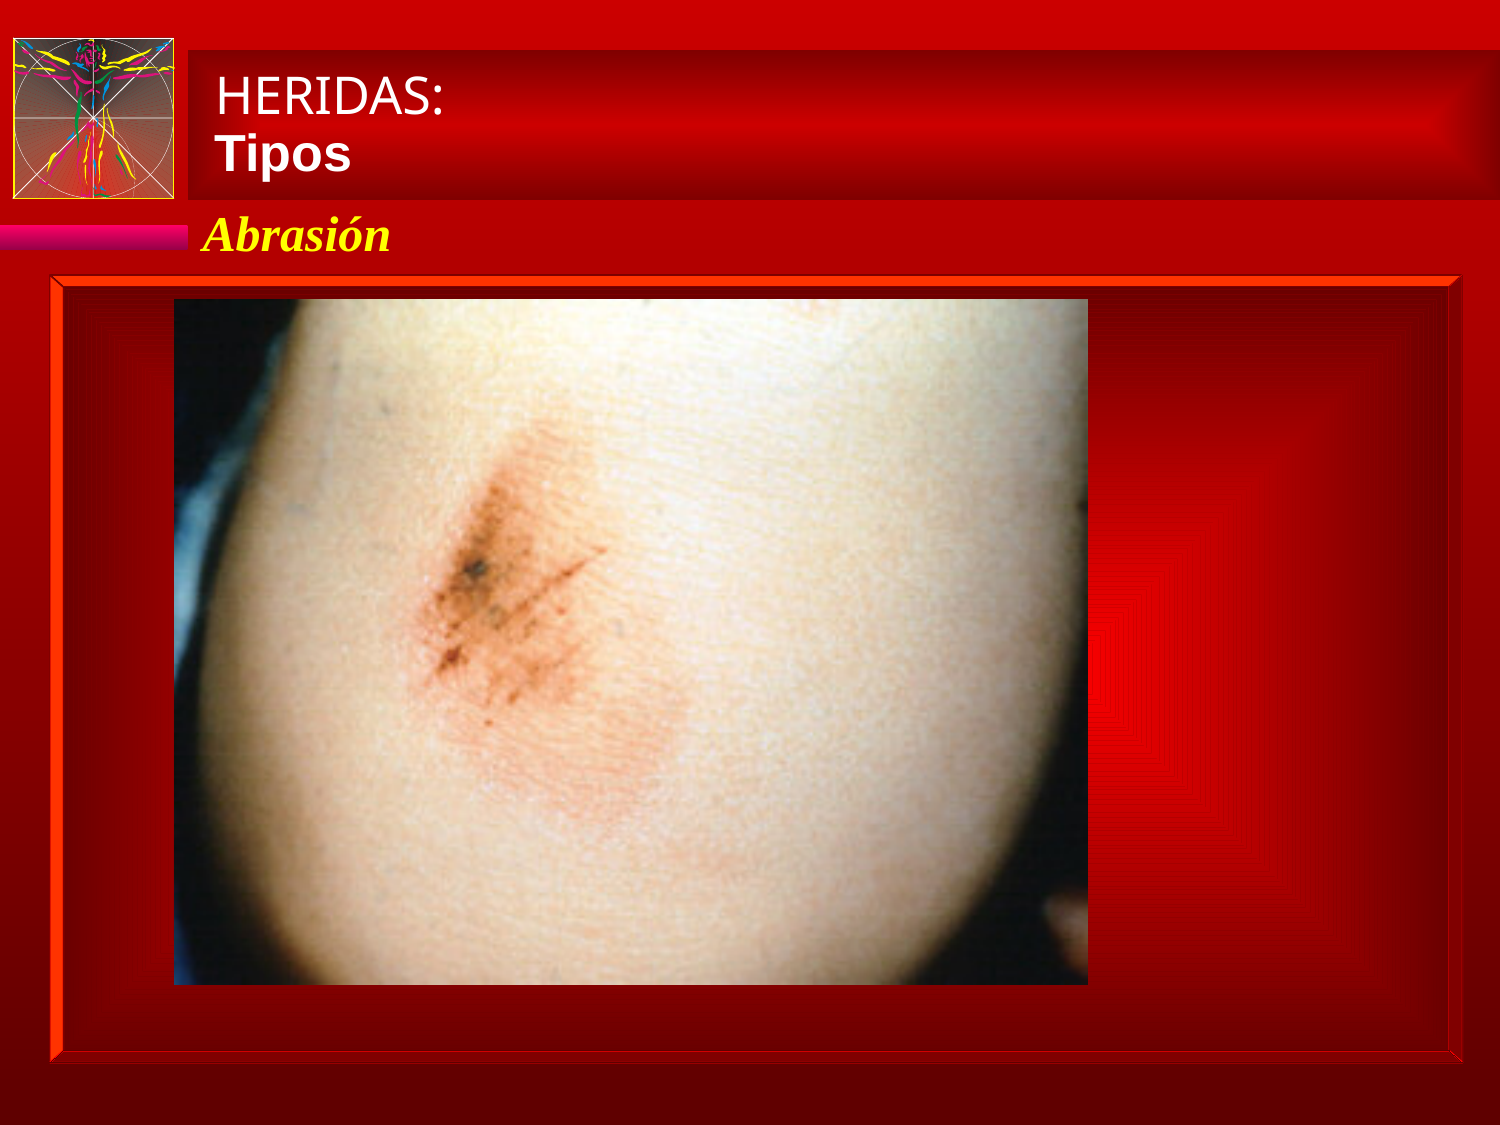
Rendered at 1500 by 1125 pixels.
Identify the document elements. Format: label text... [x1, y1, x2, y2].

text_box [49, 274, 1463, 1063]
text_box Abrasión [187, 212, 1400, 250]
picture [174, 299, 1088, 985]
text_box HERIDAS: Tipos [200, 62, 1500, 190]
